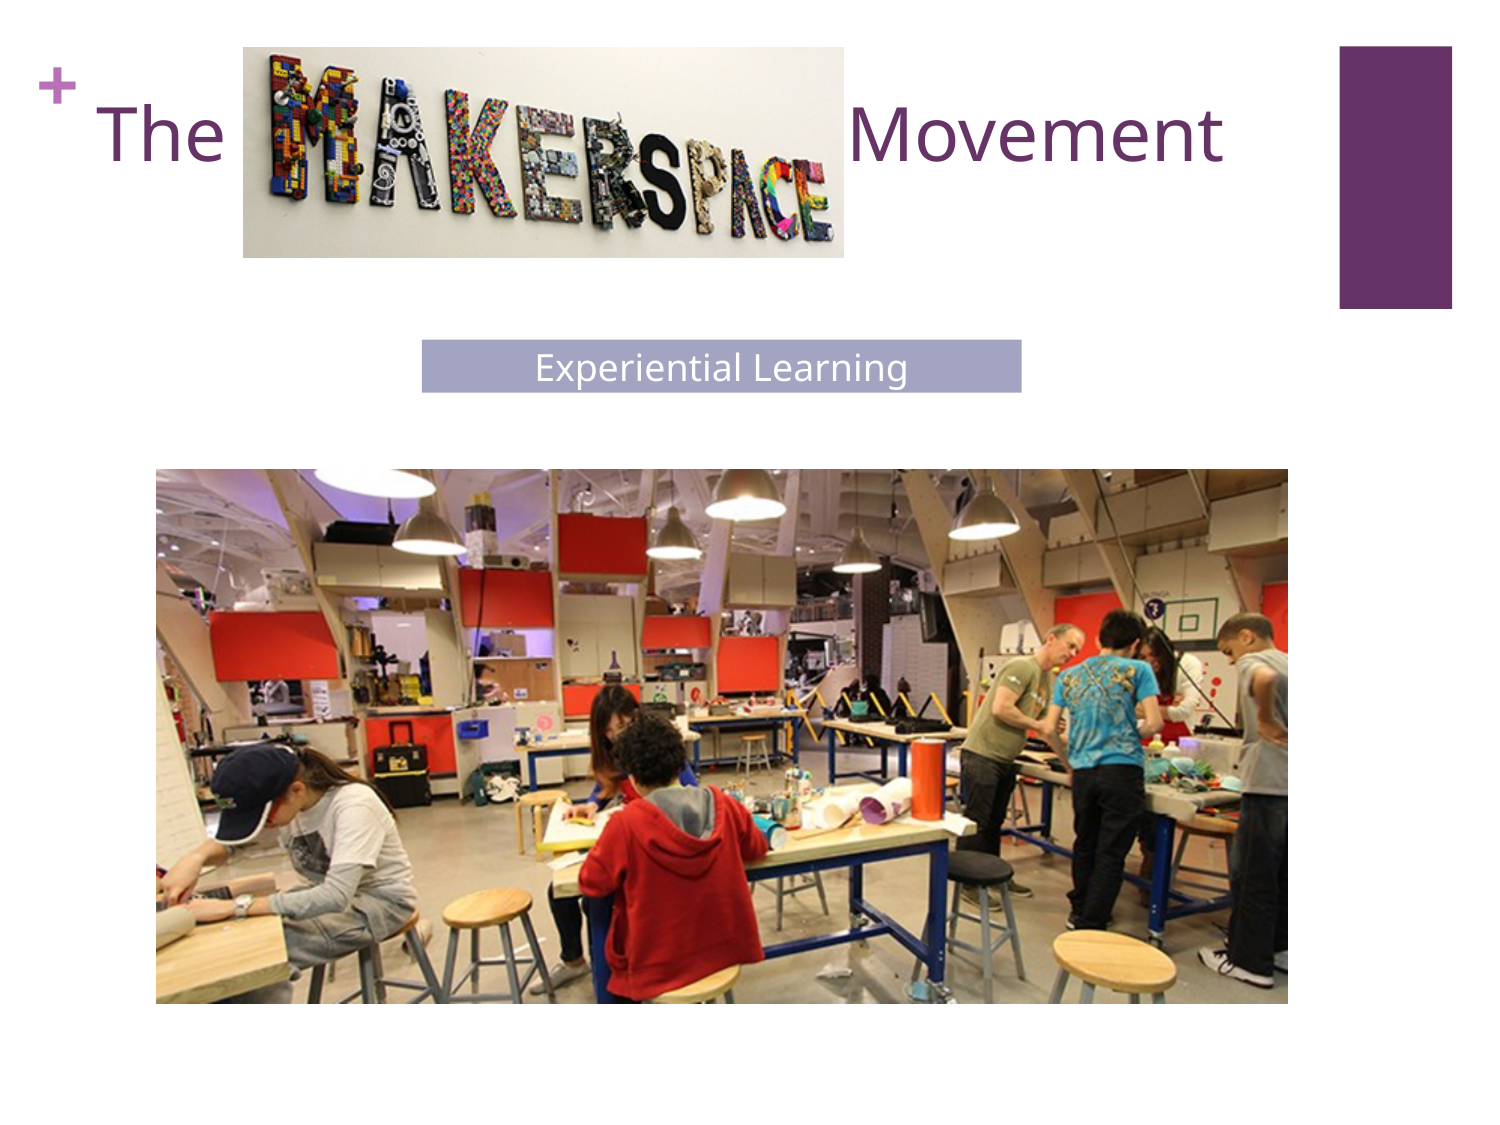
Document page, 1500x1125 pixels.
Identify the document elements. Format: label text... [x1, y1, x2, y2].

picture [155, 469, 1288, 1004]
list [242, 0, 844, 455]
title The Movement [81, 79, 235, 263]
title The Movement [850, 79, 1322, 263]
list Experiential Learning [850, 339, 1022, 393]
